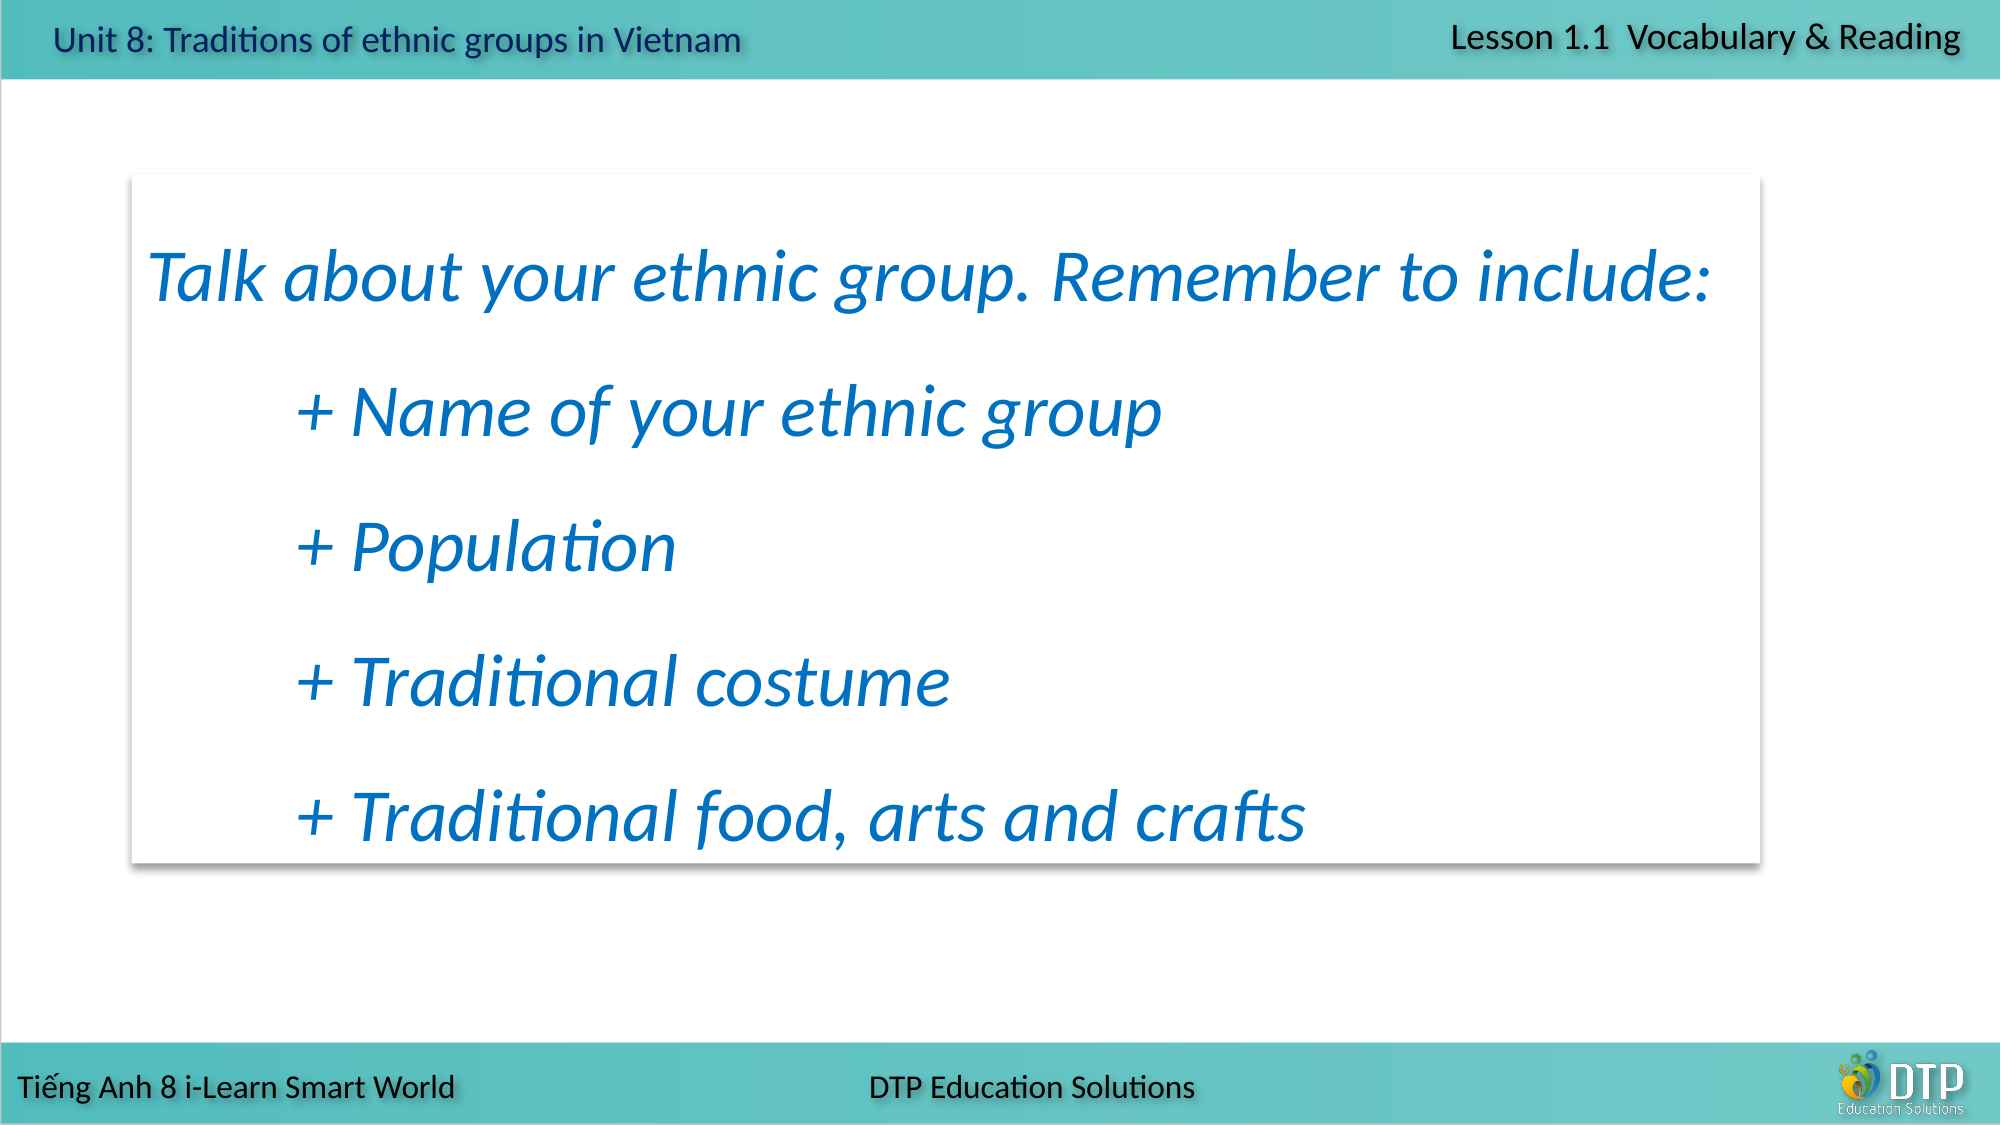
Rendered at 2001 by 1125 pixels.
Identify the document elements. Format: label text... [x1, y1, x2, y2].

picture [0, 0, 2000, 1125]
text_box Talk about your ethnic group. Remember to include: + Name of your ethnic group + Population + Traditional costume + Traditional food, arts and crafts [131, 173, 1761, 864]
